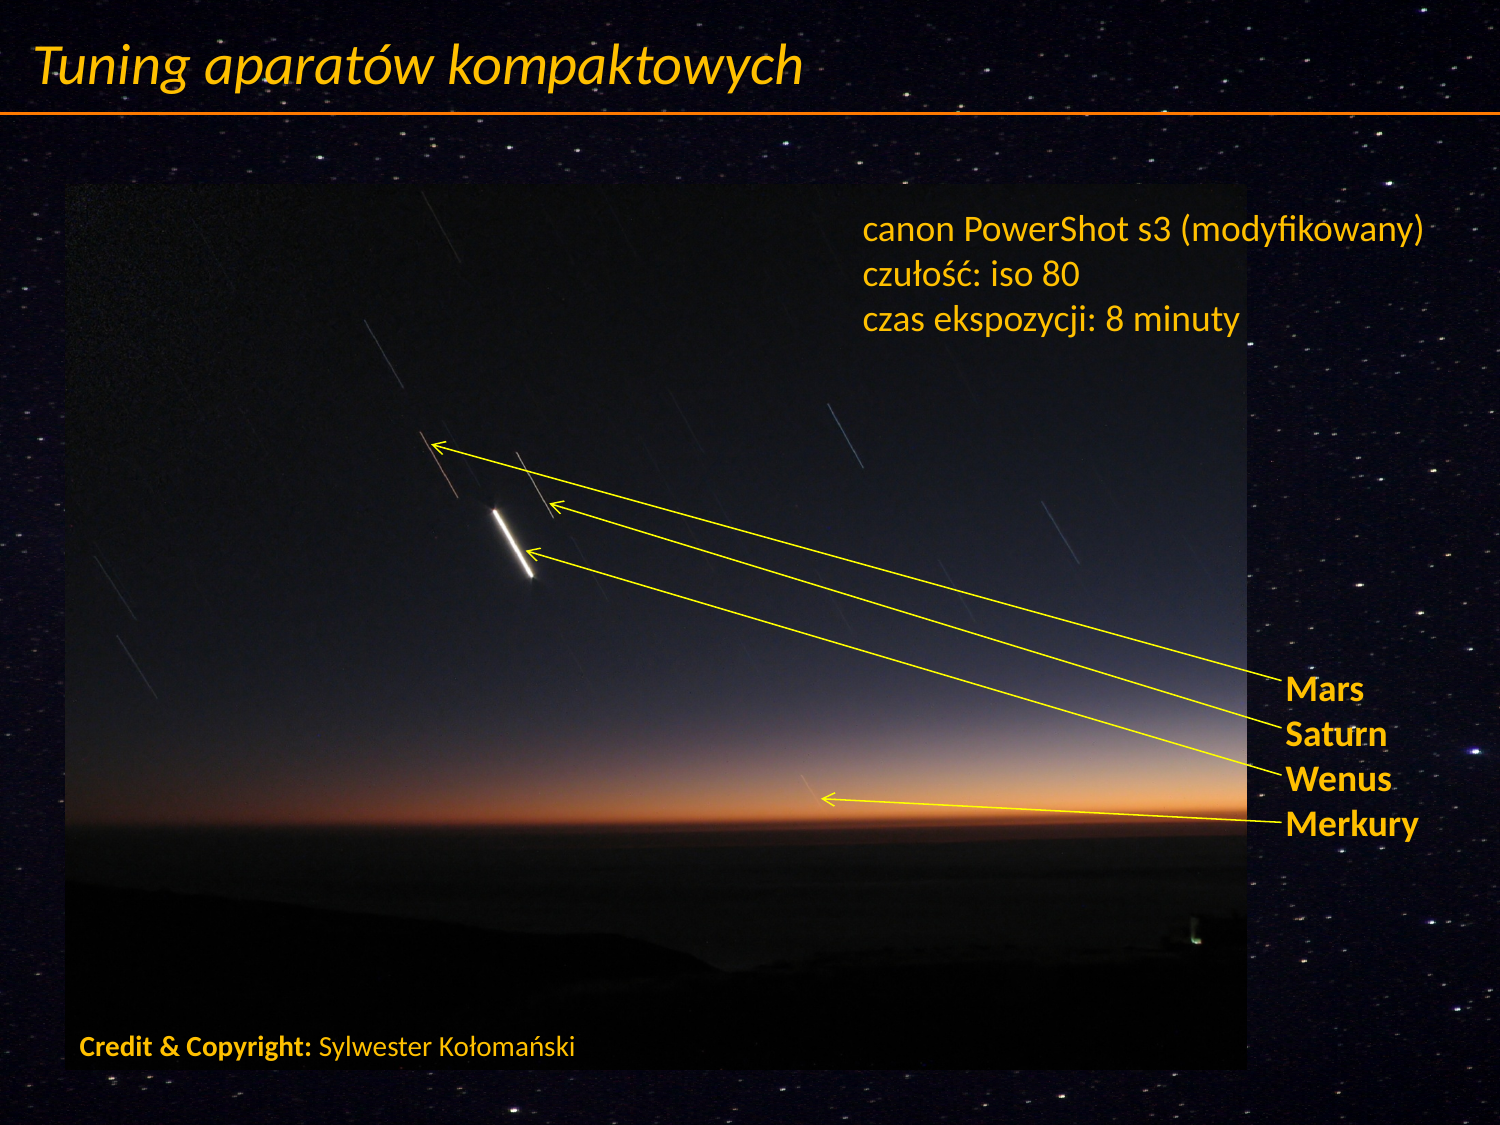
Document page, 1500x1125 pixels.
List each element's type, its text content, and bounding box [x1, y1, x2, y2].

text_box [430, 444, 1282, 681]
text_box canon PowerShot s3 (modyfikowany) czułość: iso 80 czas ekspozycji: 8 minuty [1251, 196, 1441, 346]
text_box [525, 550, 1282, 776]
picture [0, 0, 1500, 112]
text_box Tuning aparatów kompaktowych [17, 19, 1471, 104]
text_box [820, 798, 1282, 823]
text_box Mars Saturn Wenus Merkury [1270, 656, 1435, 852]
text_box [548, 503, 1282, 550]
picture [0, 115, 1500, 1125]
